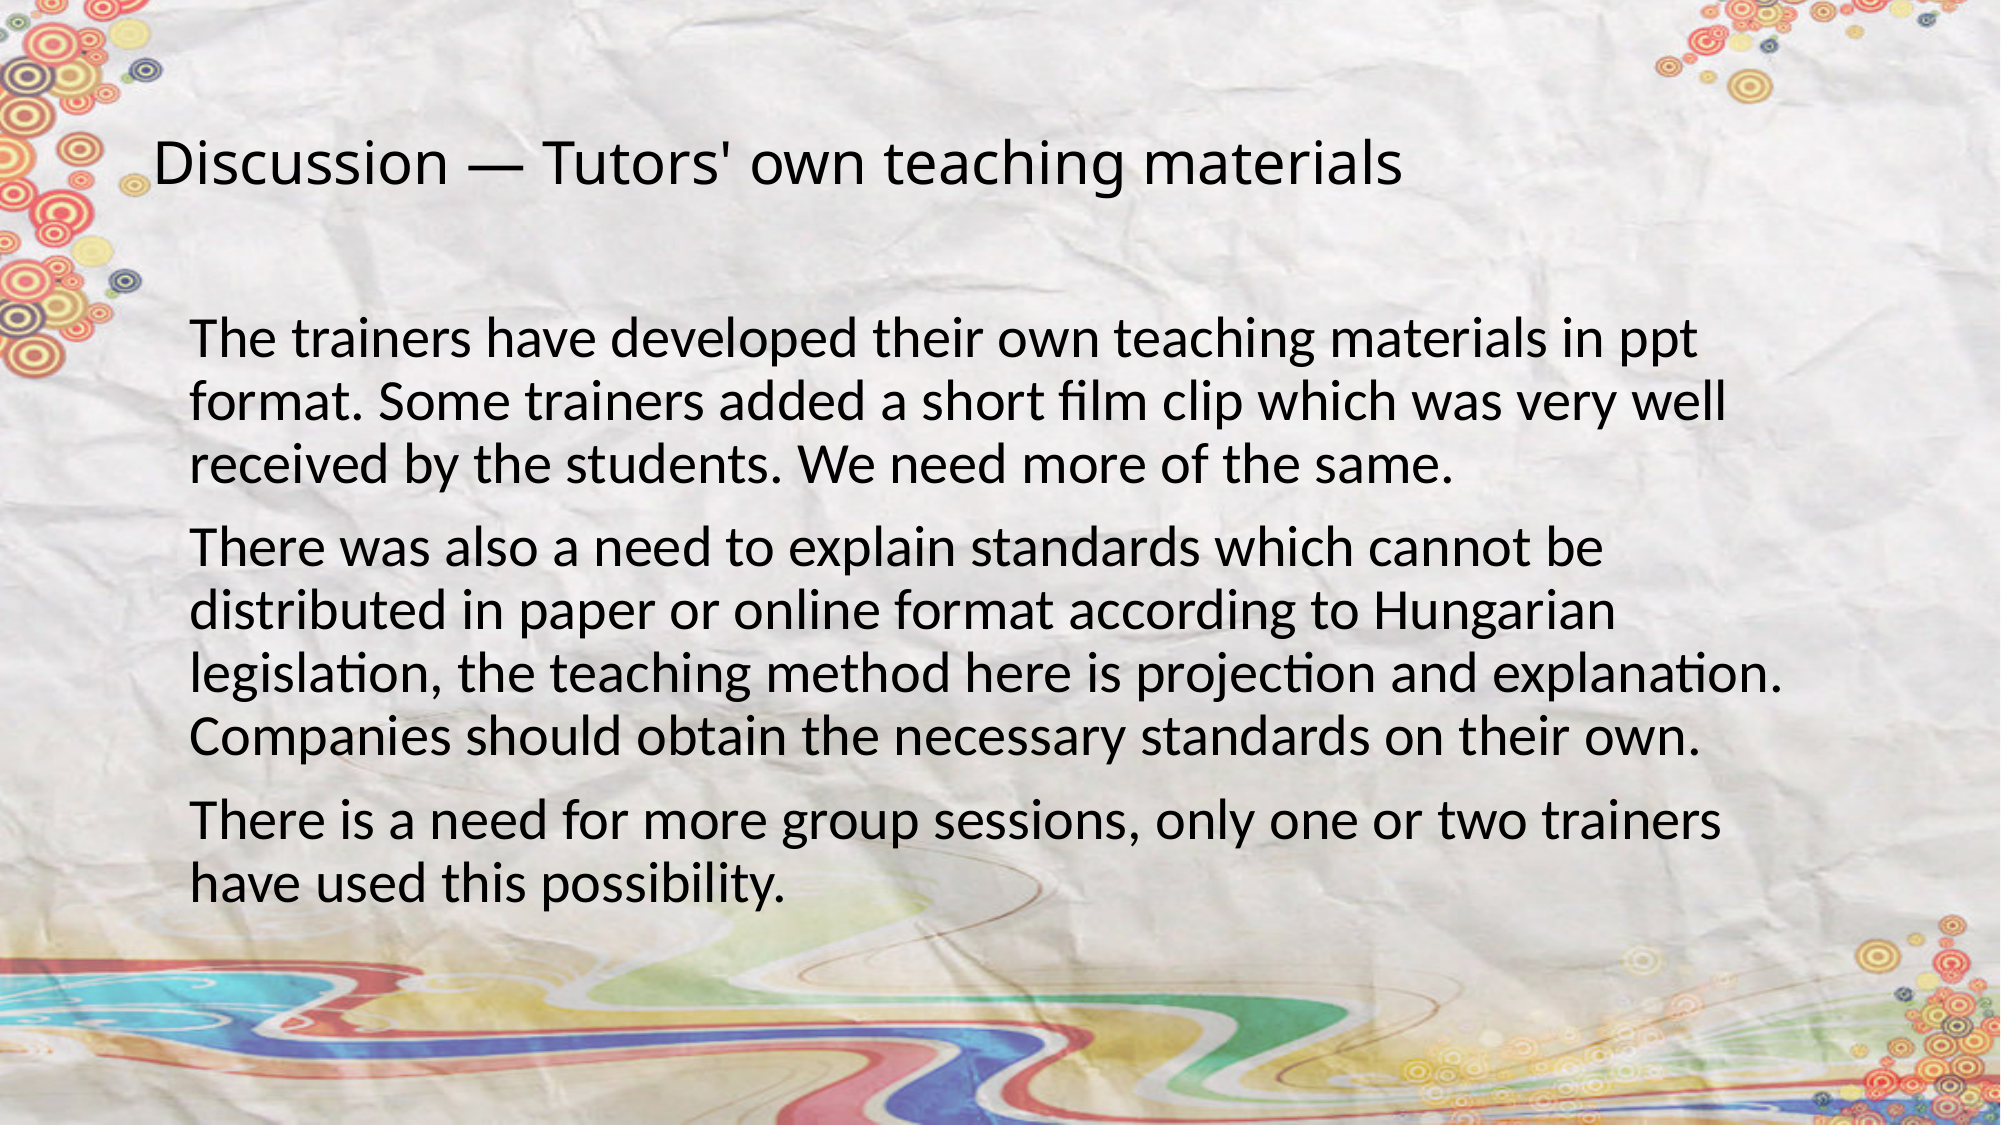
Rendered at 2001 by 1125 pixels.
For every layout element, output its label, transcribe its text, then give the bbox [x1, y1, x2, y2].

picture [0, 0, 2001, 1125]
title Discussion ― Tutors' own teaching materials [137, 59, 1863, 278]
list The trainers have developed their own teaching materials in ppt format. Some trainers added a short film clip which was very well received by the students. We need more of the same. There was also a need to explain standards which cannot be distributed in paper or online format according to Hungarian legislation, the teaching method here is projection and explanation. Companies should obtain the necessary standards on their own. There is a need for more group sessions, only one or two trainers have used this possibility. [137, 299, 1863, 1014]
